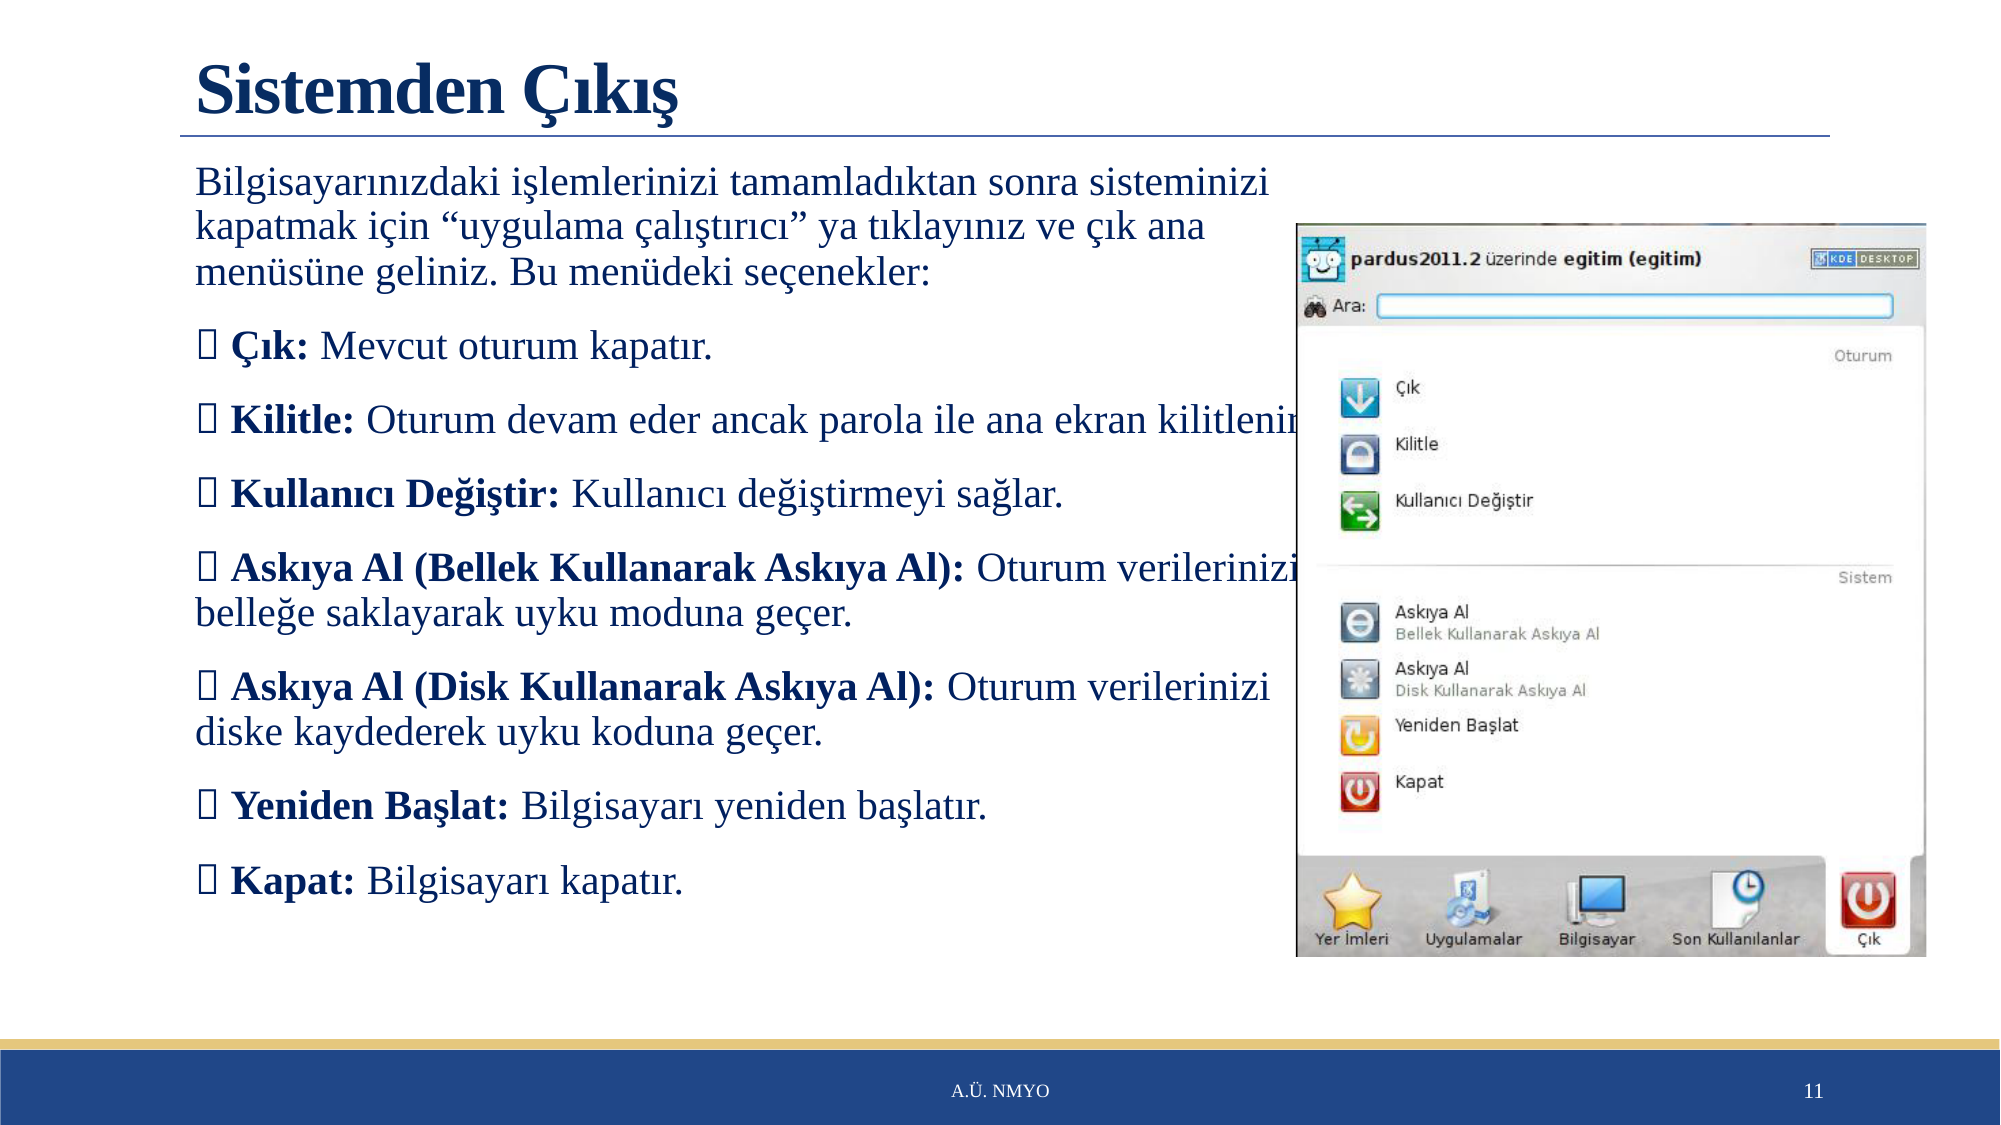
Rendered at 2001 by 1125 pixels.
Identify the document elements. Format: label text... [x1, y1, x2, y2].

title Sistemden Çıkış [180, 47, 1830, 137]
list Bilgisayarınızdaki işlemlerinizi tamamladıktan sonra sisteminizi kapatmak için “uygulama çalıştırıcı” ya tıklayınız ve çık ana menüsüne geliniz. Bu menüdeki seçenekler:  Çık: Mevcut oturum kapatır.  Kilitle: Oturum devam eder ancak parola ile ana ekran kilitlenir.  Kullanıcı Değiştir: Kullanıcı değiştirmeyi sağlar.  Askıya Al (Bellek Kullanarak Askıya Al): Oturum verilerinizi belleğe saklayarak uyku moduna geçer.  Askıya Al (Disk Kullanarak Askıya Al): Oturum verilerinizi diske kaydederek uyku koduna geçer.  Yeniden Başlat: Bilgisayarı yeniden başlatır.  Kapat: Bilgisayarı kapatır. [180, 151, 1323, 1029]
footer A.Ü. NMYO [604, 1059, 1396, 1120]
slide_number 11 [1624, 1059, 1840, 1120]
picture [1295, 222, 1927, 958]
